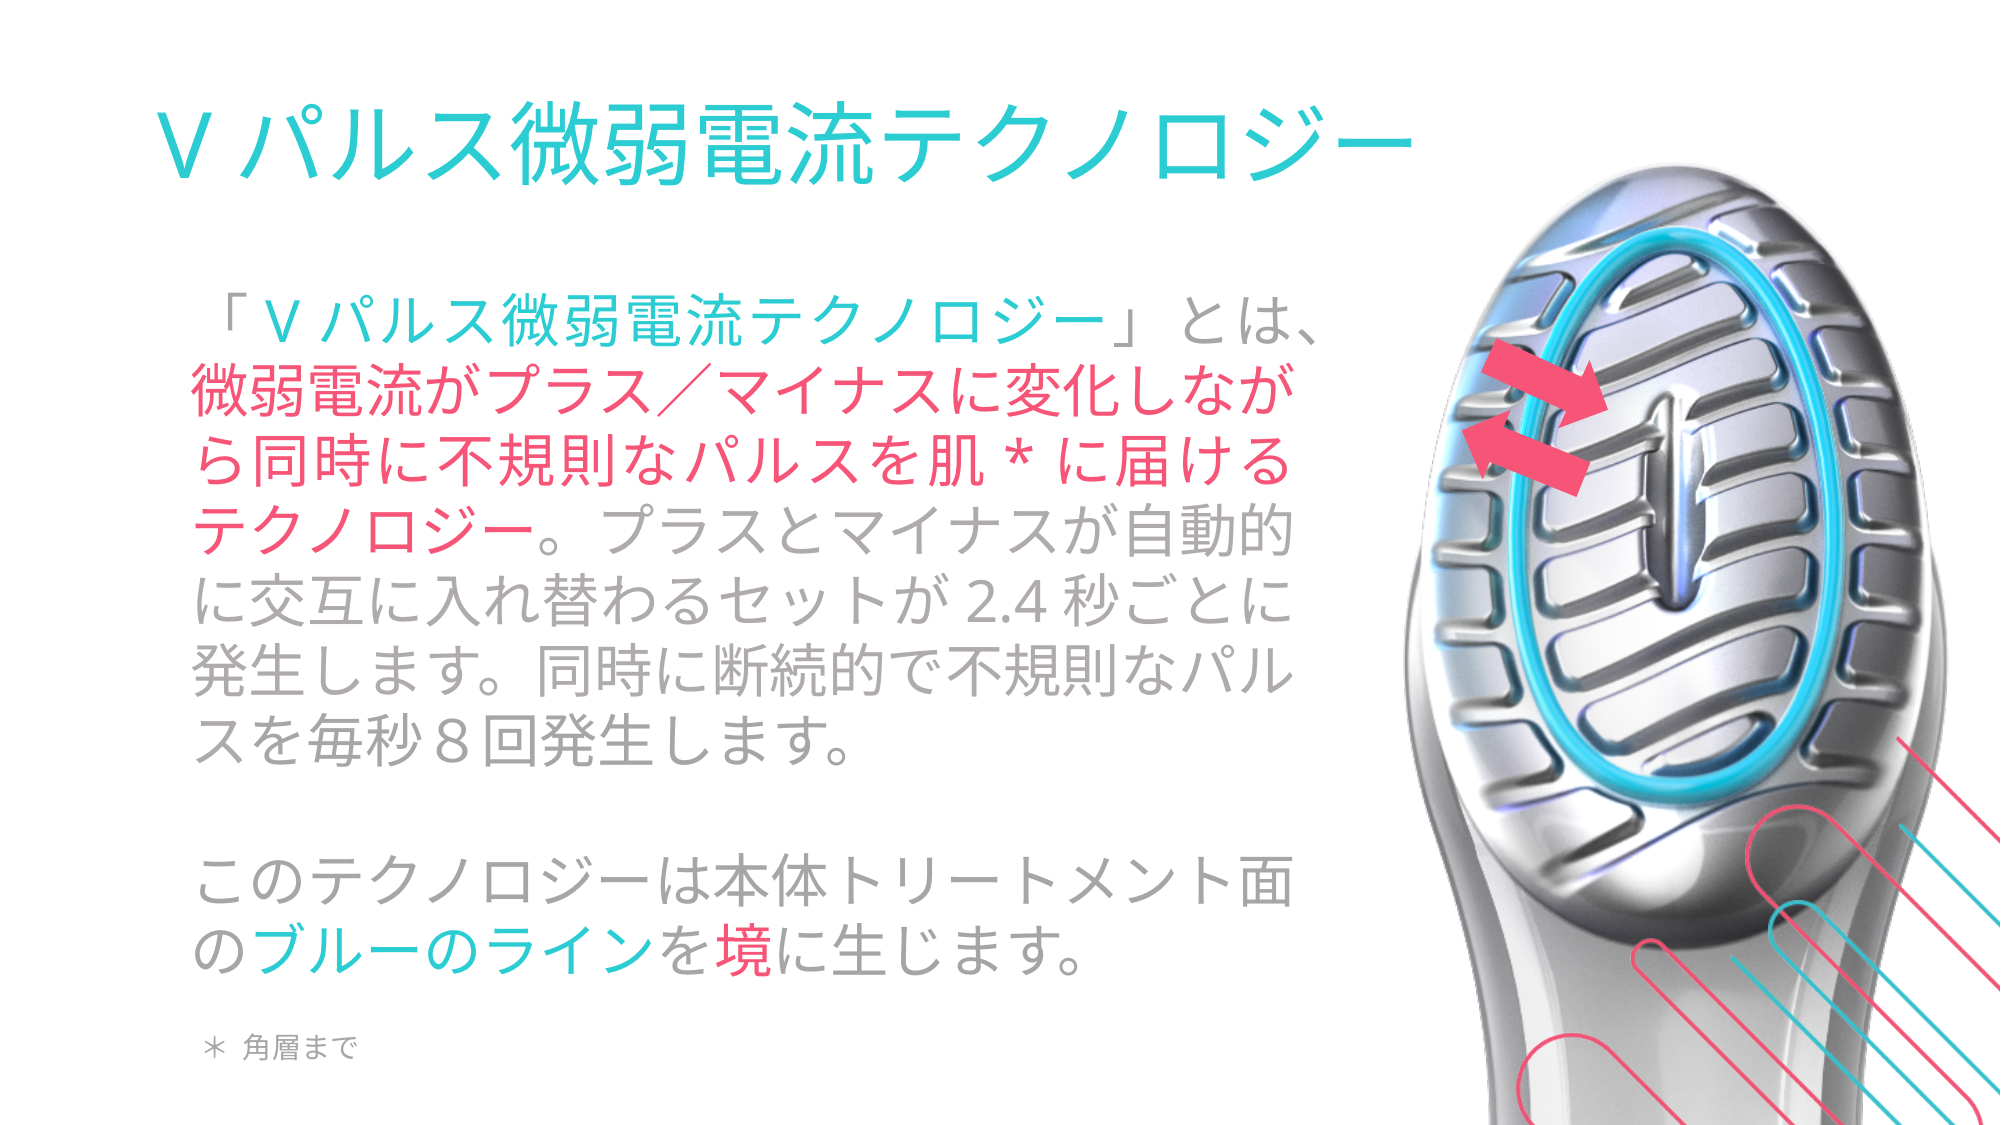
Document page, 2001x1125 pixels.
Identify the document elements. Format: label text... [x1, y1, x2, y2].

text_box 「Vパルス微弱電流テクノロジー」とは、微弱電流がプラス／マイナスに変化しながら同時に不規則なパルスを肌*に届けるテクノロジー。プラスとマイナスが自動的に交互に入れ替わるセットが2.4秒ごとに発生します。同時に断続的で不規則なパルスを毎秒８回発生します。 このテクノロジーは本体トリートメント面のブルーのラインを境に生じます。 [186, 280, 1286, 989]
text_box Vパルス微弱電流テクノロジー [153, 82, 1928, 202]
picture [1286, 89, 2001, 1125]
text_box ＊ 角層まで [185, 1021, 499, 1072]
